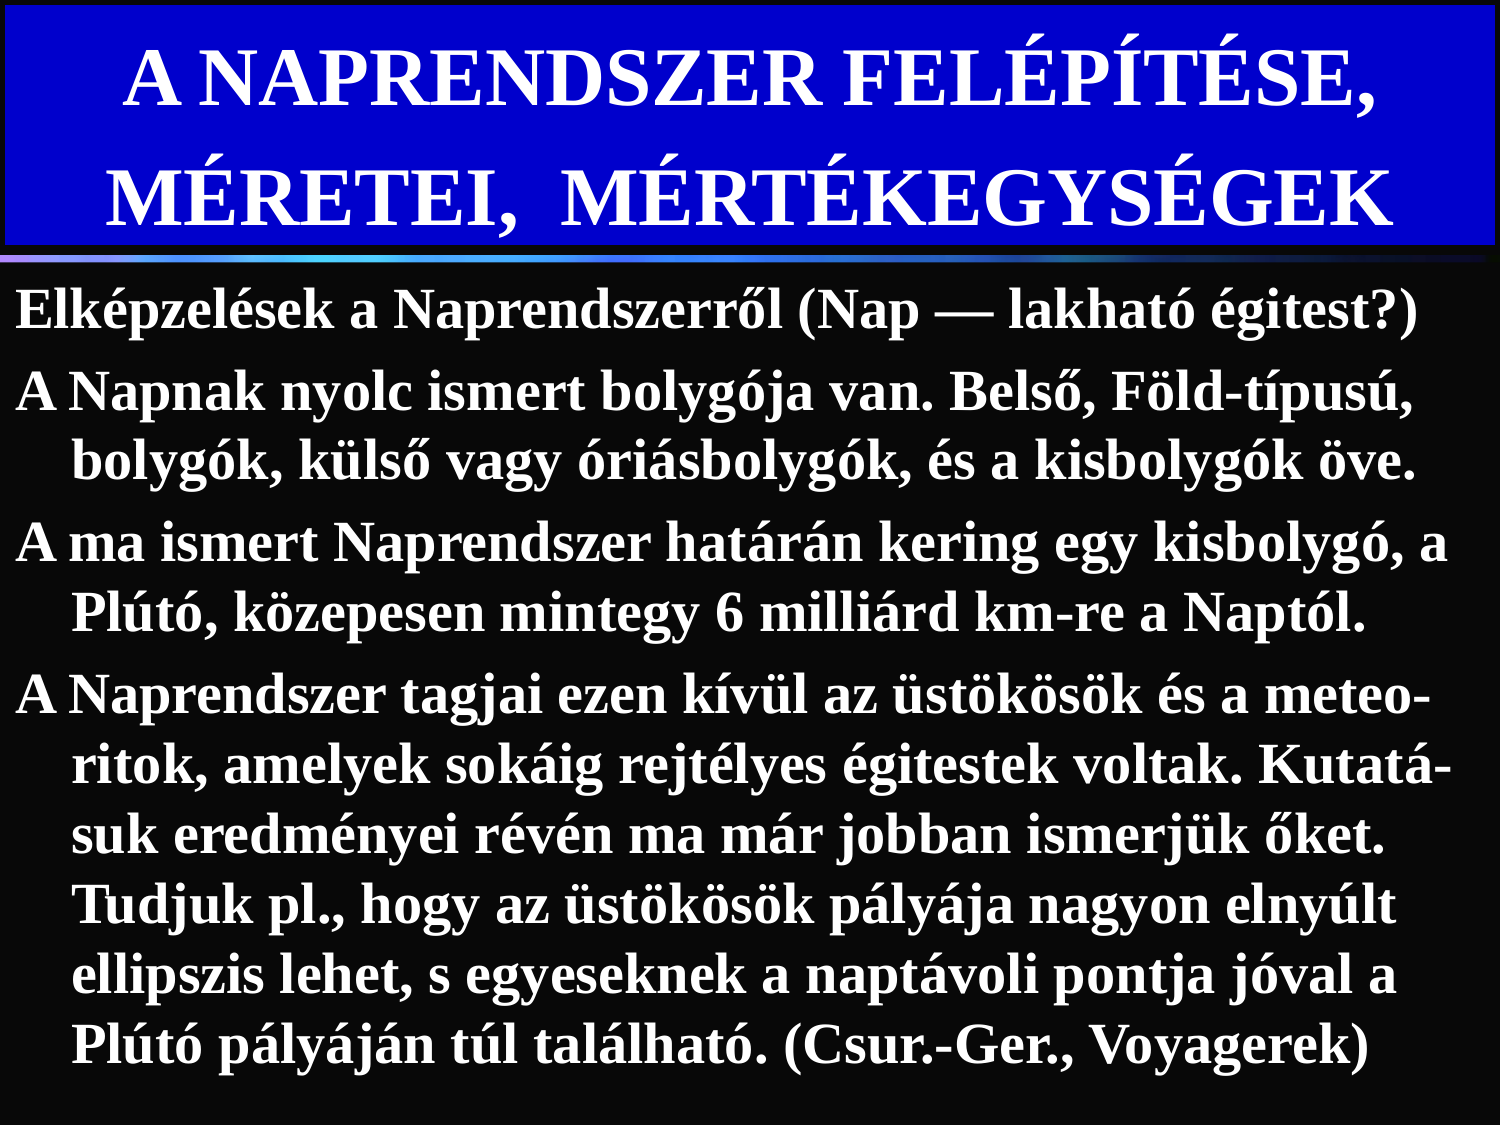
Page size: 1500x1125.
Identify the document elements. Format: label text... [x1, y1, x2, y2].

picture [0, 250, 1500, 262]
list Elképzelések a Naprendszerről (Nap — lakható égitest?) A Napnak nyolc ismert bolygója van. Belső, Föld-típusú, bolygók, külső vagy óriásbolygók, és a kisbolygók öve. A ma ismert Naprendszer határán kering egy kisbolygó, a Plútó, közepesen mintegy 6 milliárd km-re a Naptól. A Naprendszer tagjai ezen kívül az üstökösök és a meteo-ritok, amelyek sokáig rejtélyes égitestek voltak. Kutatá-suk eredményei révén ma már jobban ismerjük őket. Tudjuk pl., hogy az üstökösök pályája nagyon elnyúlt ellipszis lehet, s egyeseknek a naptávoli pontja jóval a Plútó pályáján túl található. (Csur.-Ger., Voyagerek) [0, 262, 1500, 1125]
title A NAPRENDSZER FELÉPÍTÉSE, MÉRETEI, MÉRTÉKEGYSÉGEK [0, 0, 1500, 250]
